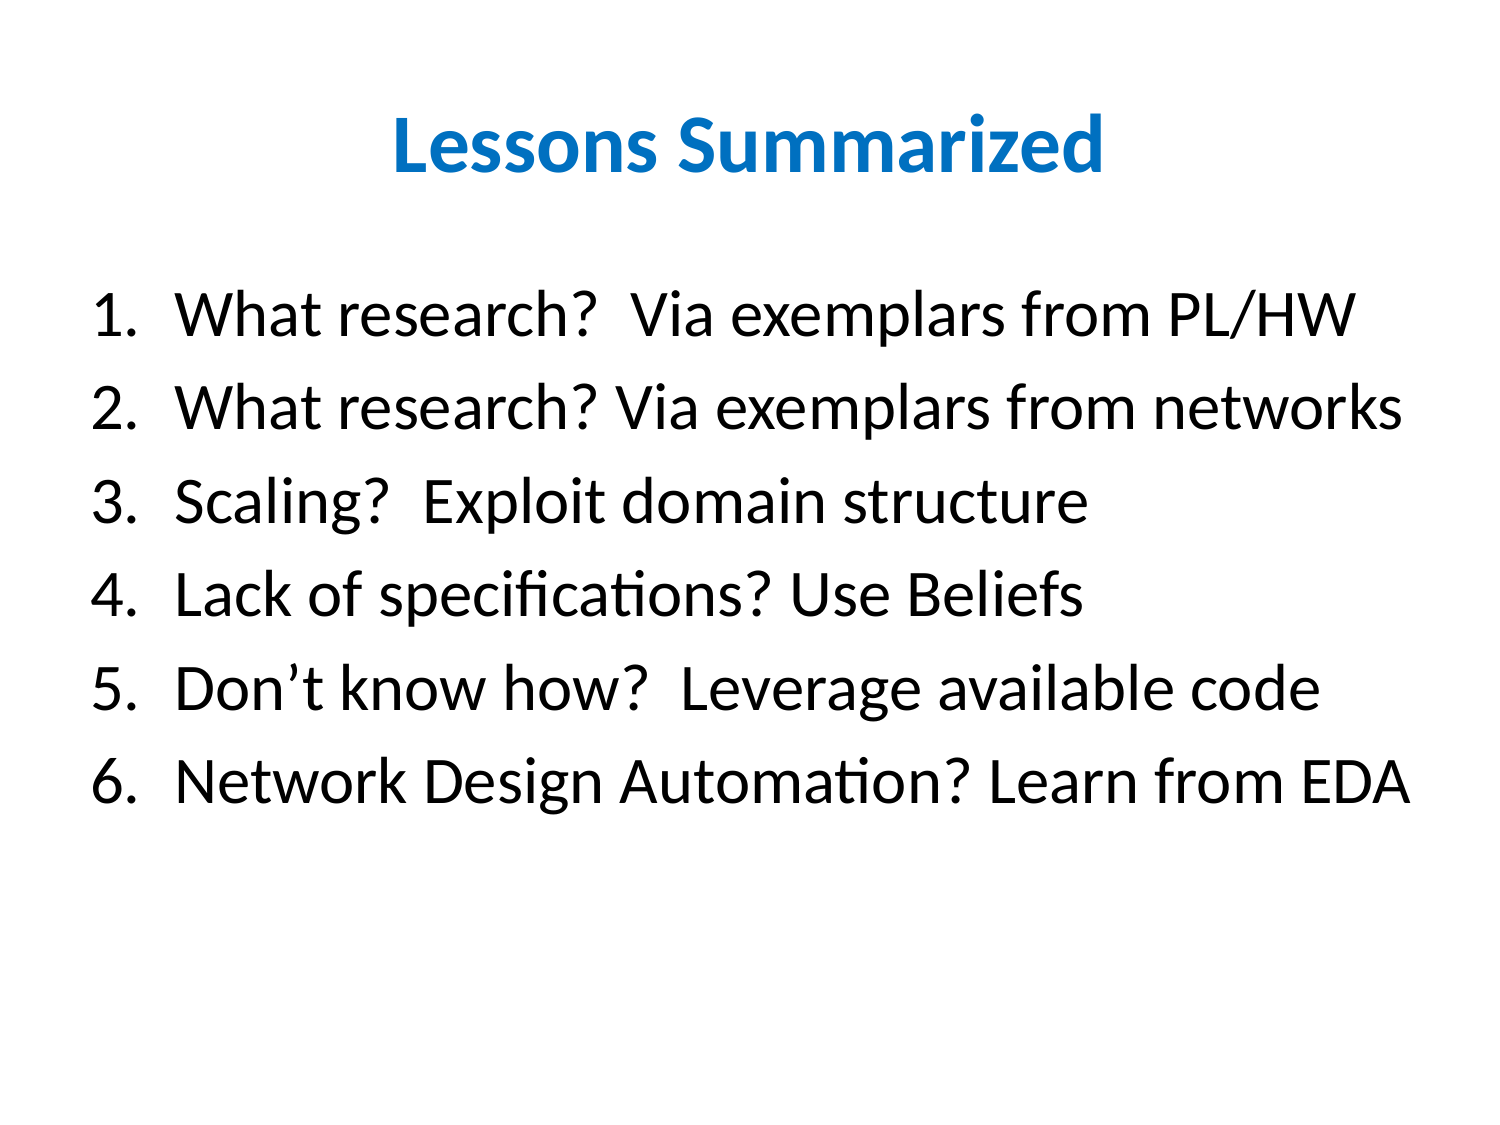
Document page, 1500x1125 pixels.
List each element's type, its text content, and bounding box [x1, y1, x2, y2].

list What research? Via exemplars from PL/HW What research? Via exemplars from networks Scaling? Exploit domain structure Lack of specifications? Use Beliefs Don’t know how? Leverage available code Network Design Automation? Learn from EDA [74, 262, 1455, 981]
title Lessons Summarized [74, 44, 1426, 233]
